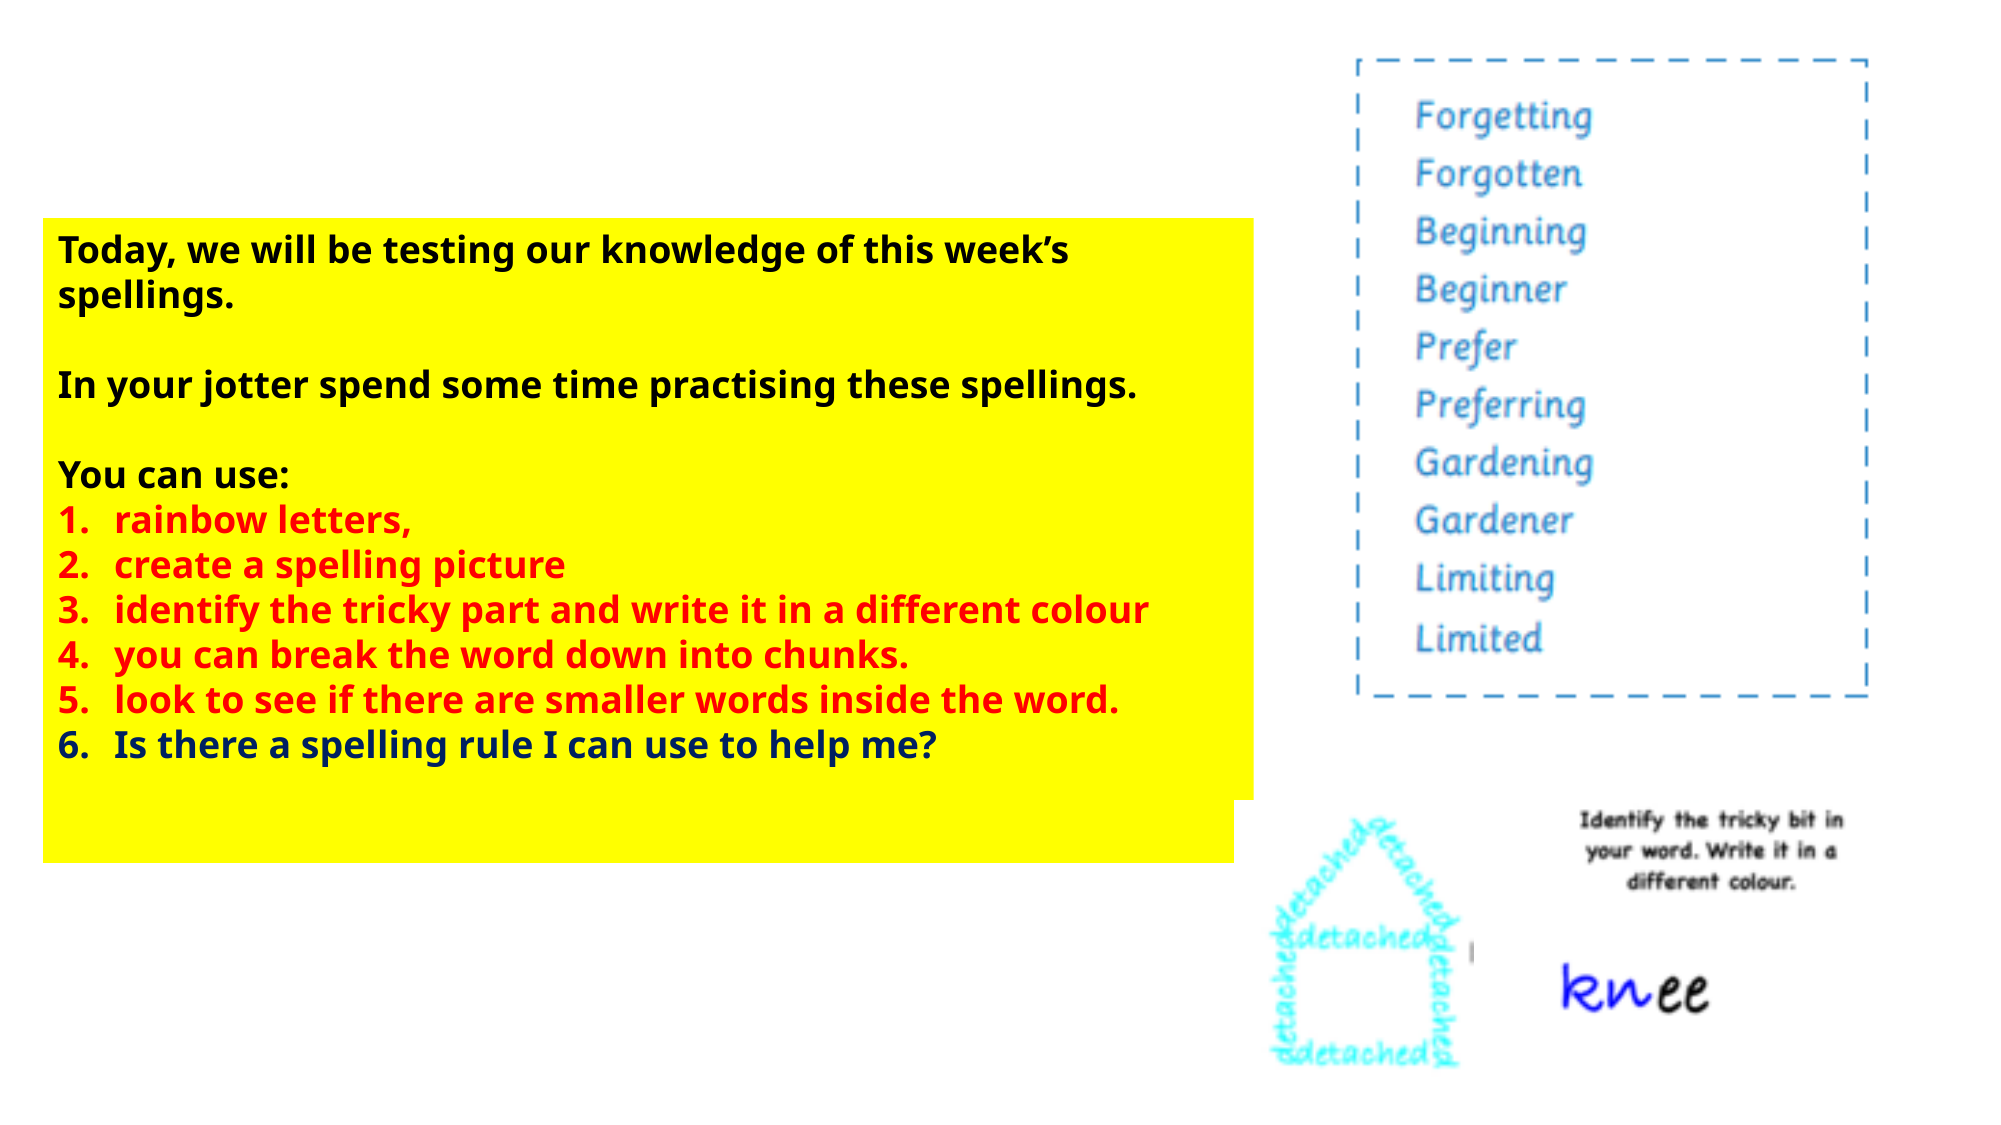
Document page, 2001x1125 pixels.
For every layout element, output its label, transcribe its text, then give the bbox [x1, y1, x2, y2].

picture [1234, 800, 1474, 1125]
picture [1507, 800, 1887, 1035]
picture [1288, 0, 1921, 766]
text_box Today, we will be testing our knowledge of this week’s spellings. In your jotter spend some time practising these spellings. You can use: rainbow letters, create a spelling picture identify the tricky part and write it in a different colour you can break the word down into chunks. look to see if there are smaller words inside the word. Is there a spelling rule I can use to help me? [43, 218, 1254, 863]
